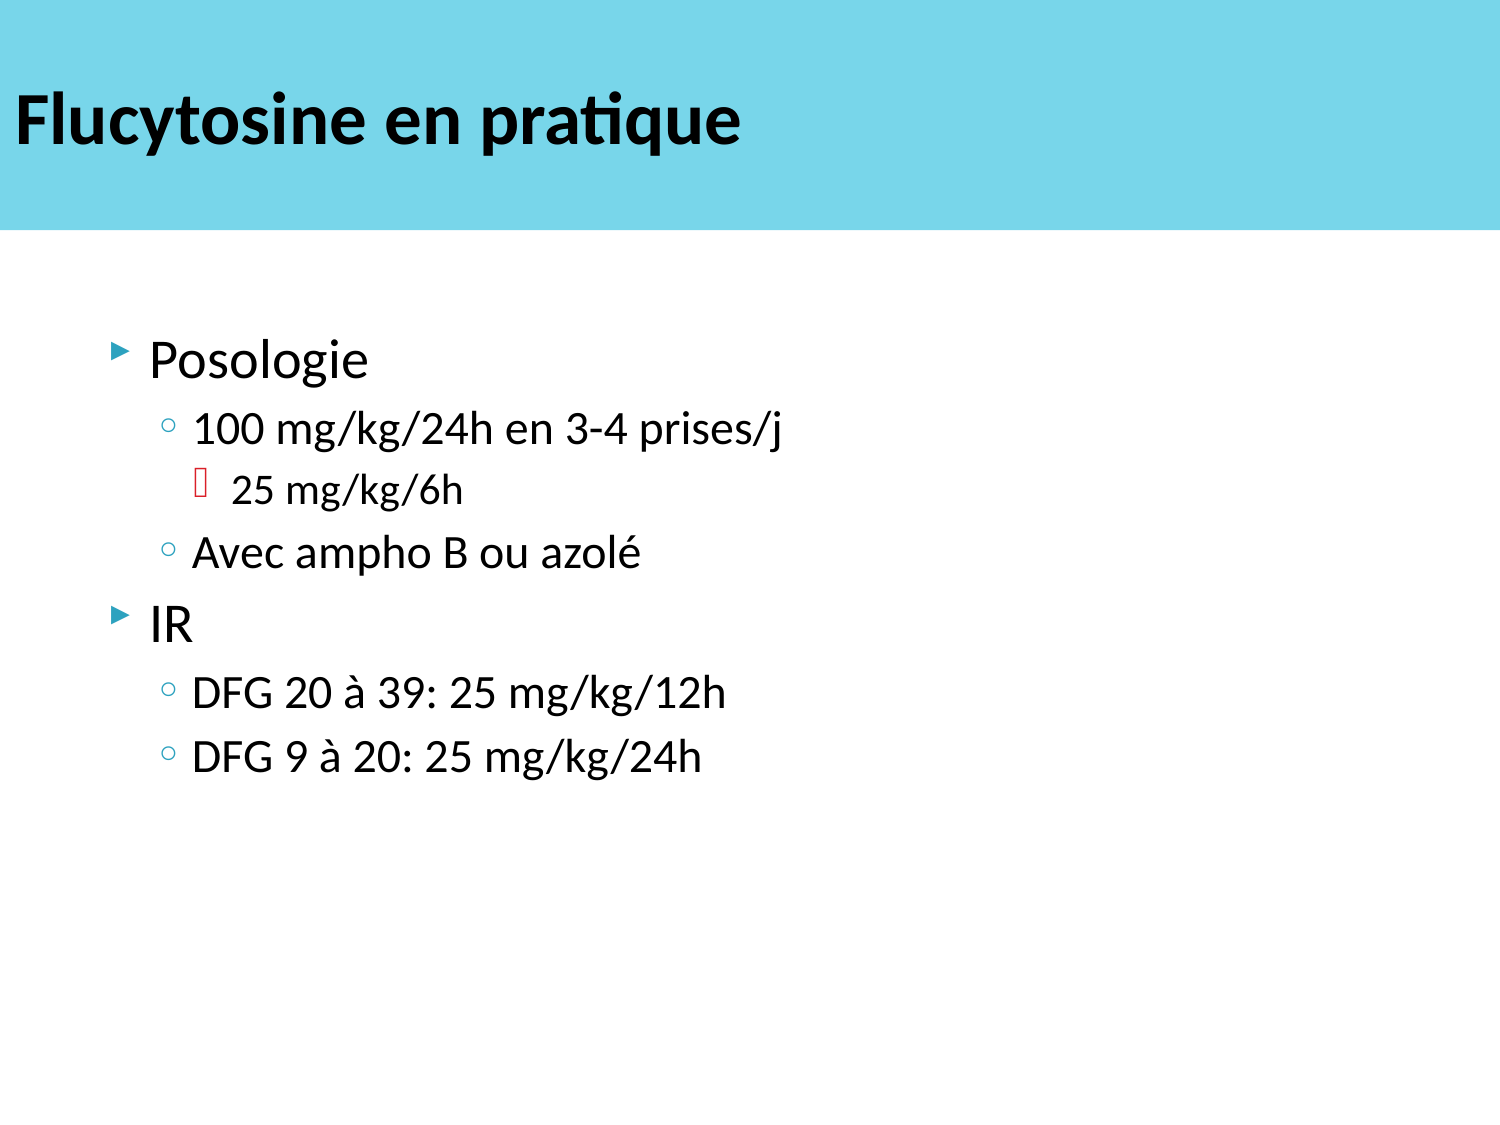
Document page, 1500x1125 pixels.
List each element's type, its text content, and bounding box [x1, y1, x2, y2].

list Posologie 100 mg/kg/24h en 3-4 prises/j 25 mg/kg/6h Avec ampho B ou azolé IR DFG 20 à 39: 25 mg/kg/12h DFG 9 à 20: 25 mg/kg/24h [74, 314, 1426, 986]
title Flucytosine en pratique [0, 0, 1500, 231]
